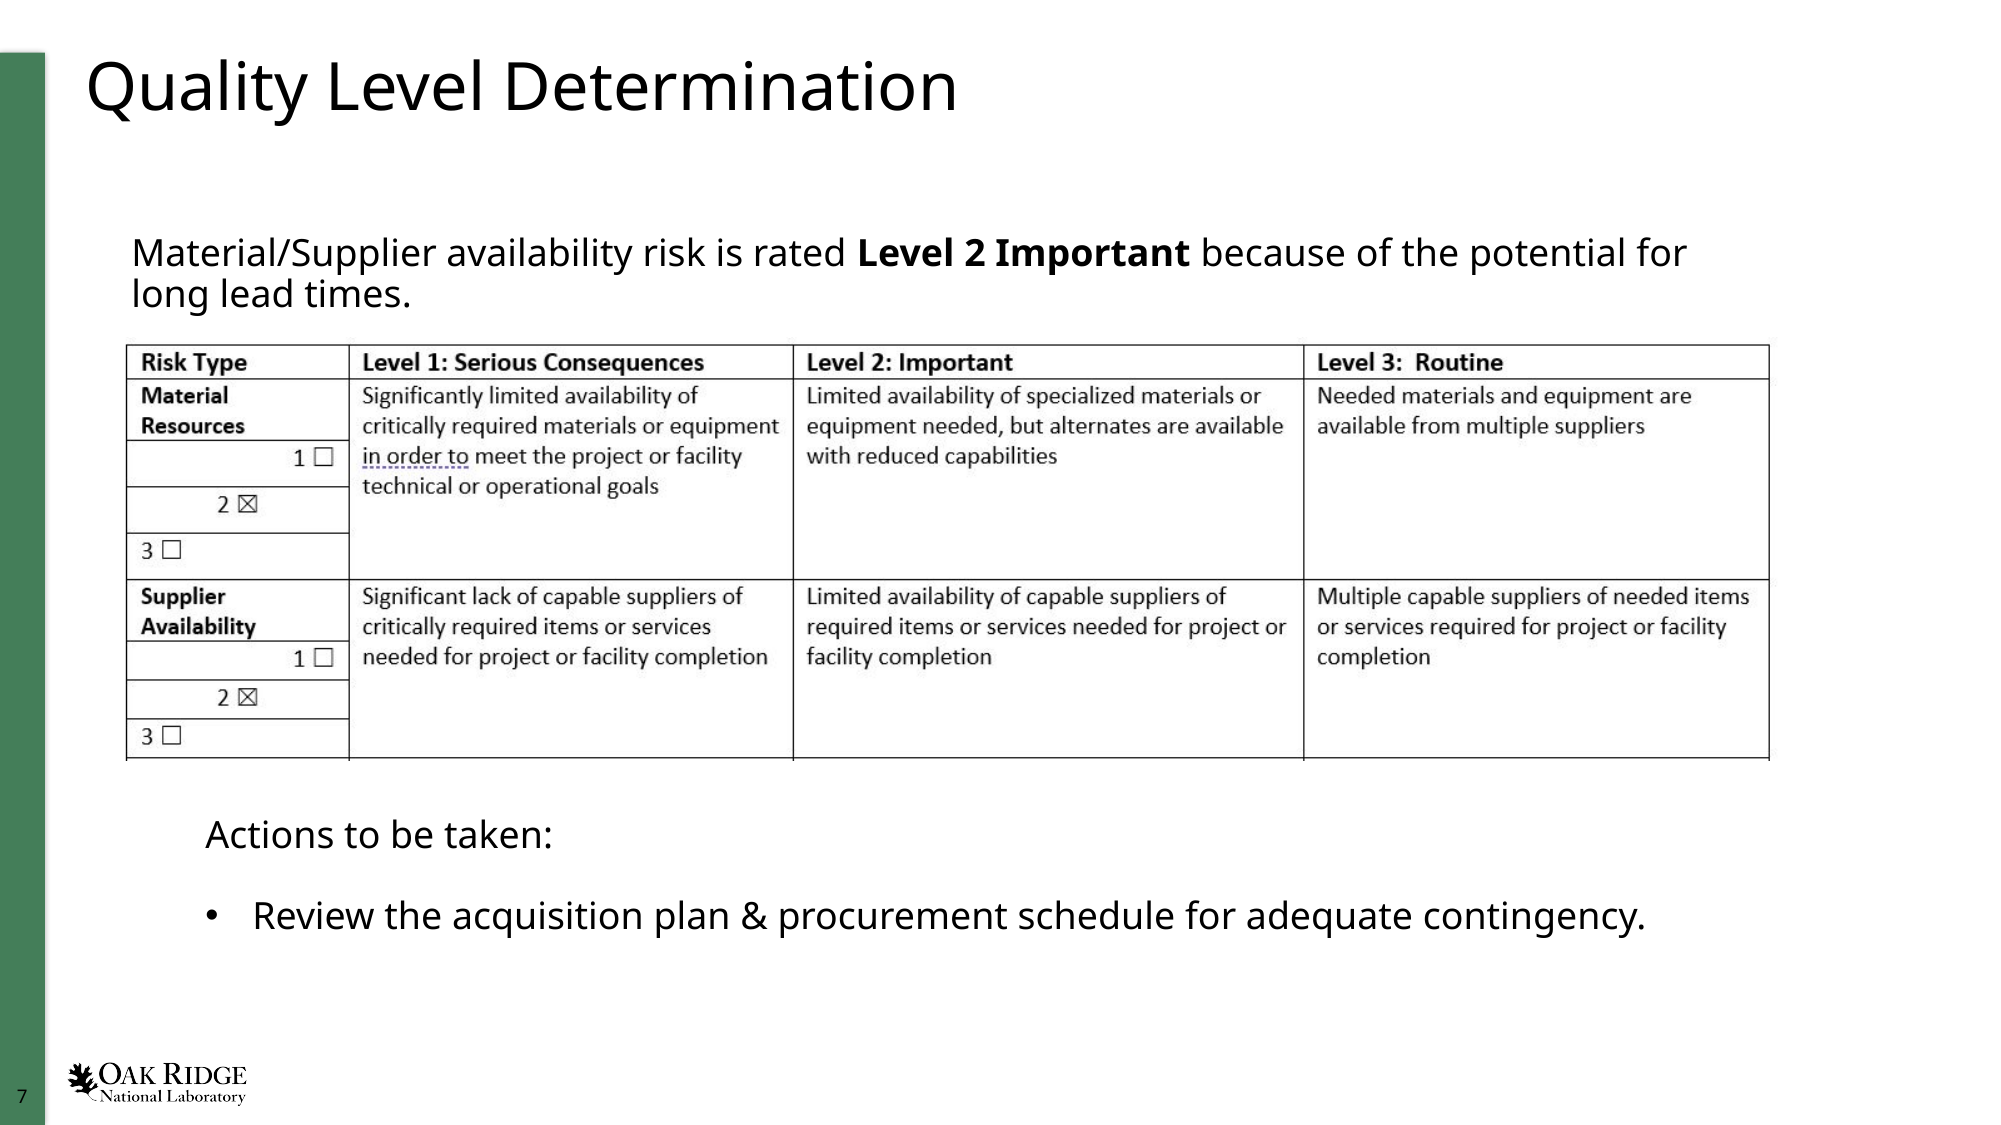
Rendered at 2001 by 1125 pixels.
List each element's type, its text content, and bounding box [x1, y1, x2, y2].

title Quality Level Determination [70, 45, 1946, 134]
text_box Actions to be taken: Review the acquisition plan & procurement schedule for adequate contingency. [190, 808, 1711, 945]
text_box Material/Supplier availability risk is rated Level 2 Important because of the potential for long lead times. [116, 227, 1784, 323]
picture [106, 337, 1785, 761]
picture [67, 1062, 247, 1106]
